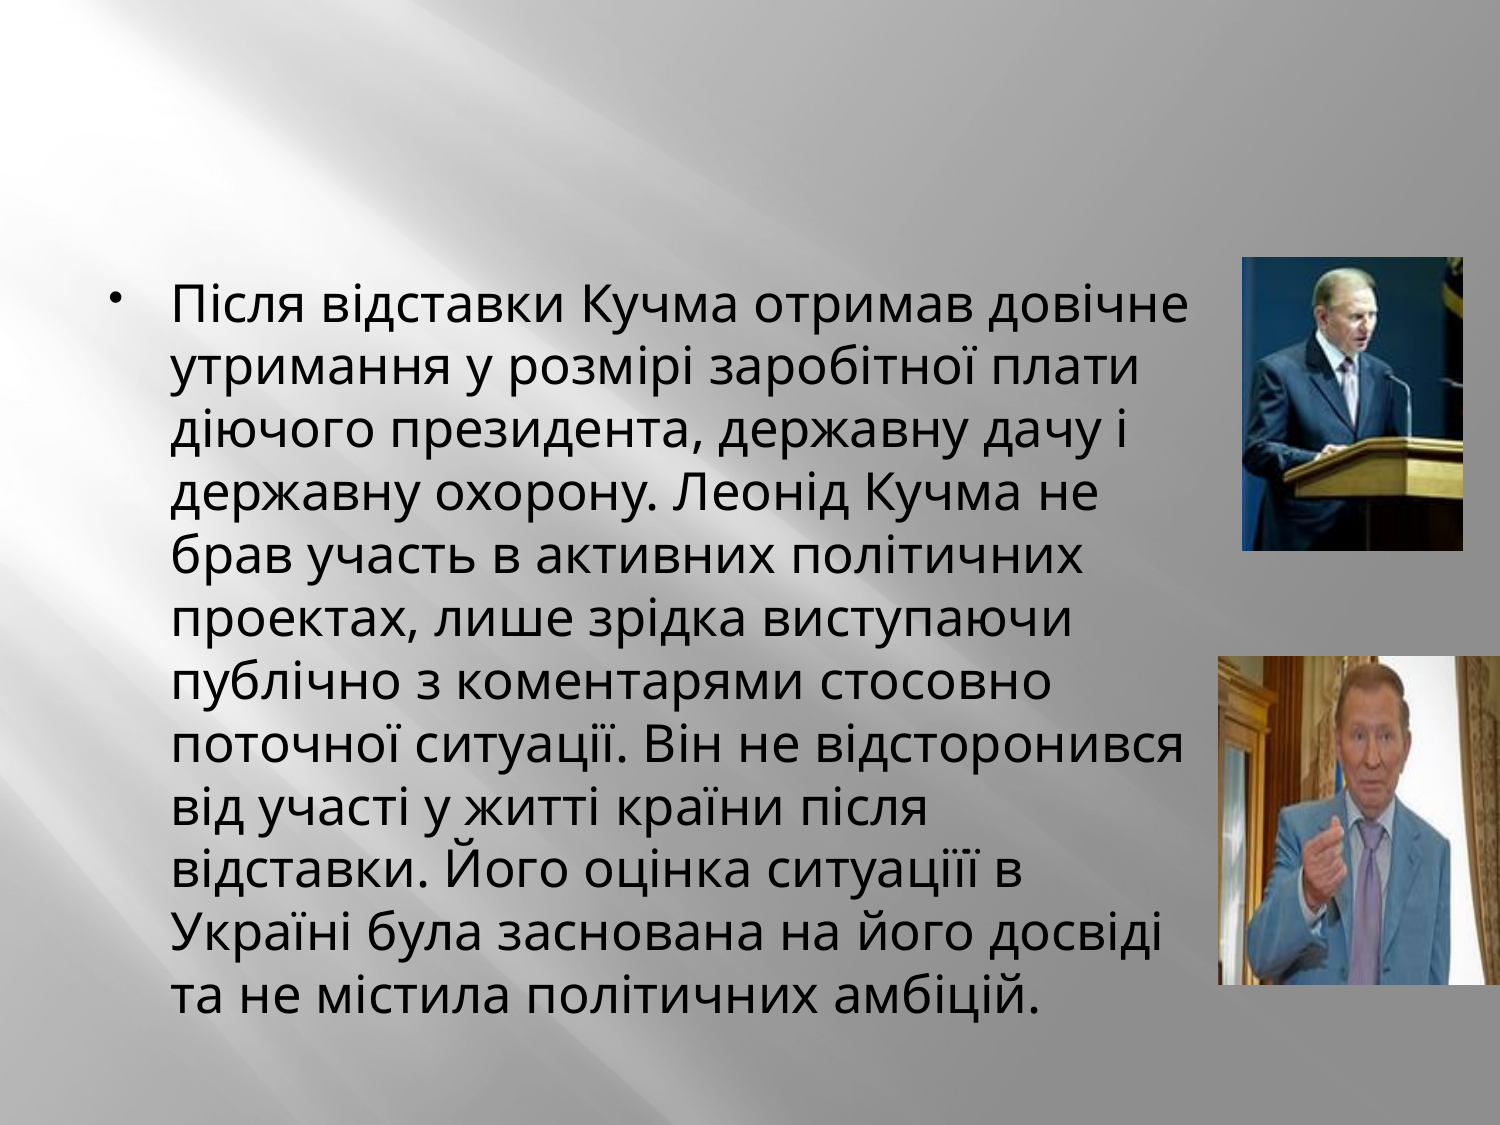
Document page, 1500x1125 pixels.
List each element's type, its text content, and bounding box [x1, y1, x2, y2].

list Після відставки Кучма отримав довічне утримання у розмірі заробітної плати діючого президента, державну дачу і державну охорону. Леонід Кучма не брав участь в активних політичних проектах, лише зрідка виступаючи публічно з коментарями стосовно поточної ситуації. Він не відсторонився від участі у житті країни після відставки. Його оцінка ситуаціїї в Україні була заснована на його досвіді та не містила політичних амбіцій. [75, 262, 1219, 1035]
picture [1218, 655, 1500, 985]
picture [1241, 257, 1464, 552]
